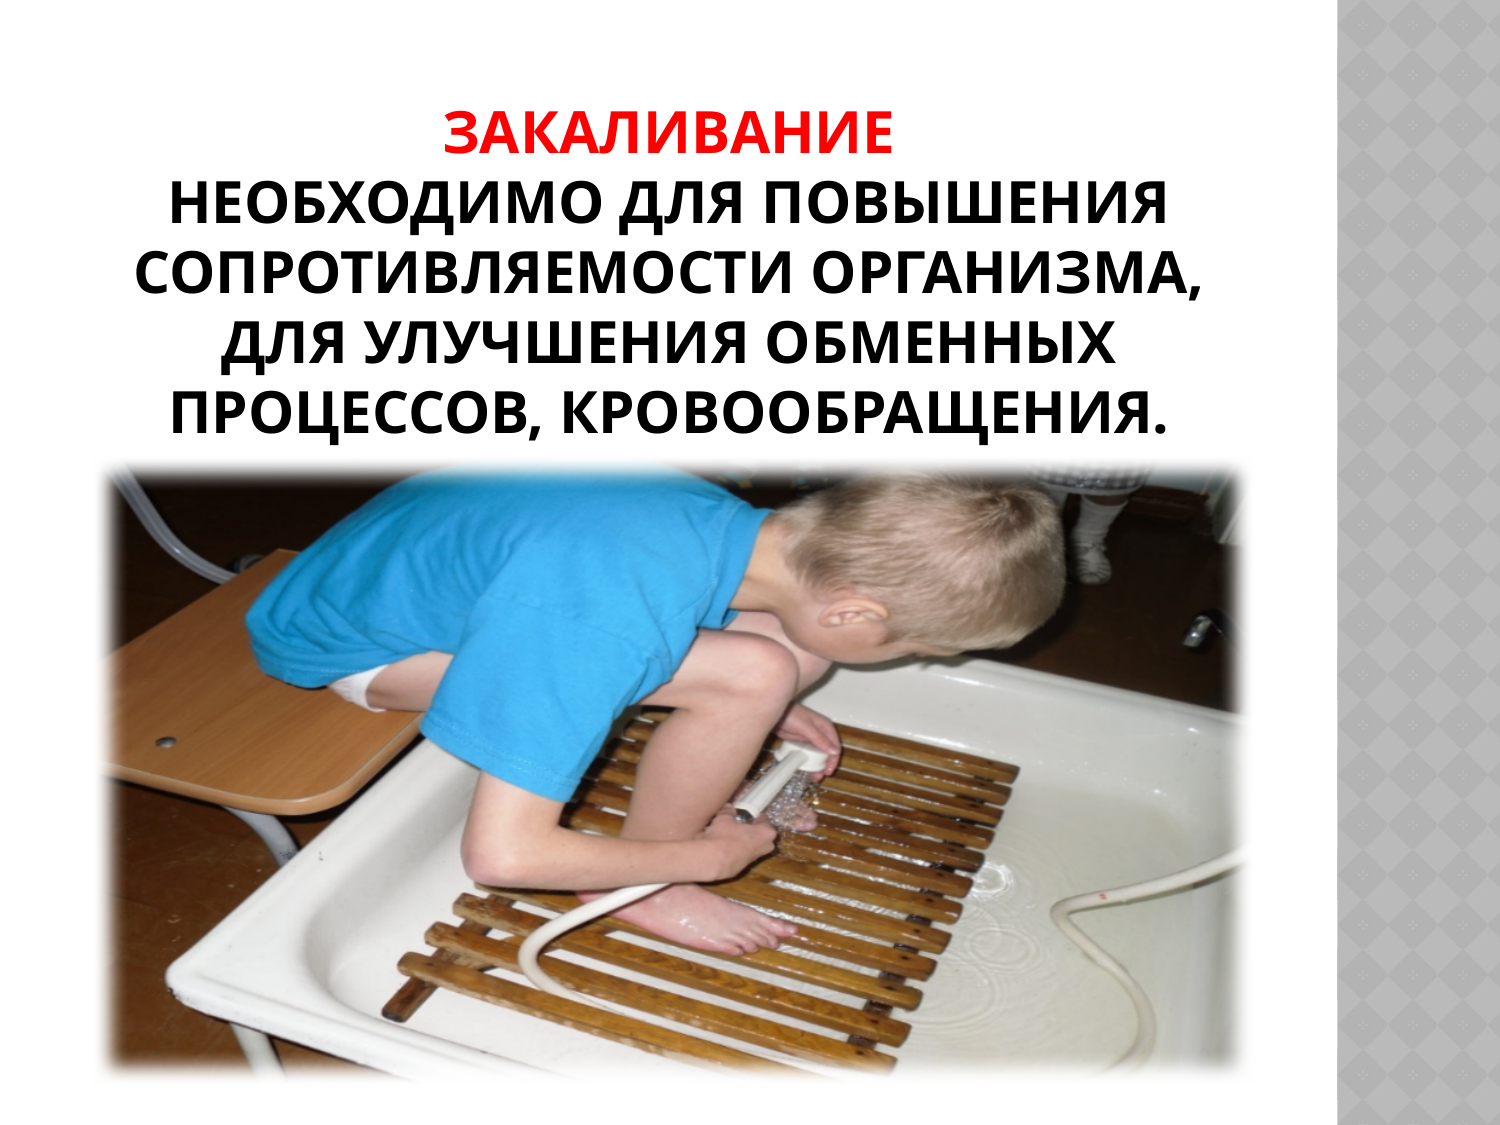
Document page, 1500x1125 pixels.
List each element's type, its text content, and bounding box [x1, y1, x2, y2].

picture [93, 456, 1255, 1086]
title Закаливание необходимо для повышения сопротивляемости организма, для улучшения обменных процессов, кровообращения. [75, 52, 1263, 446]
